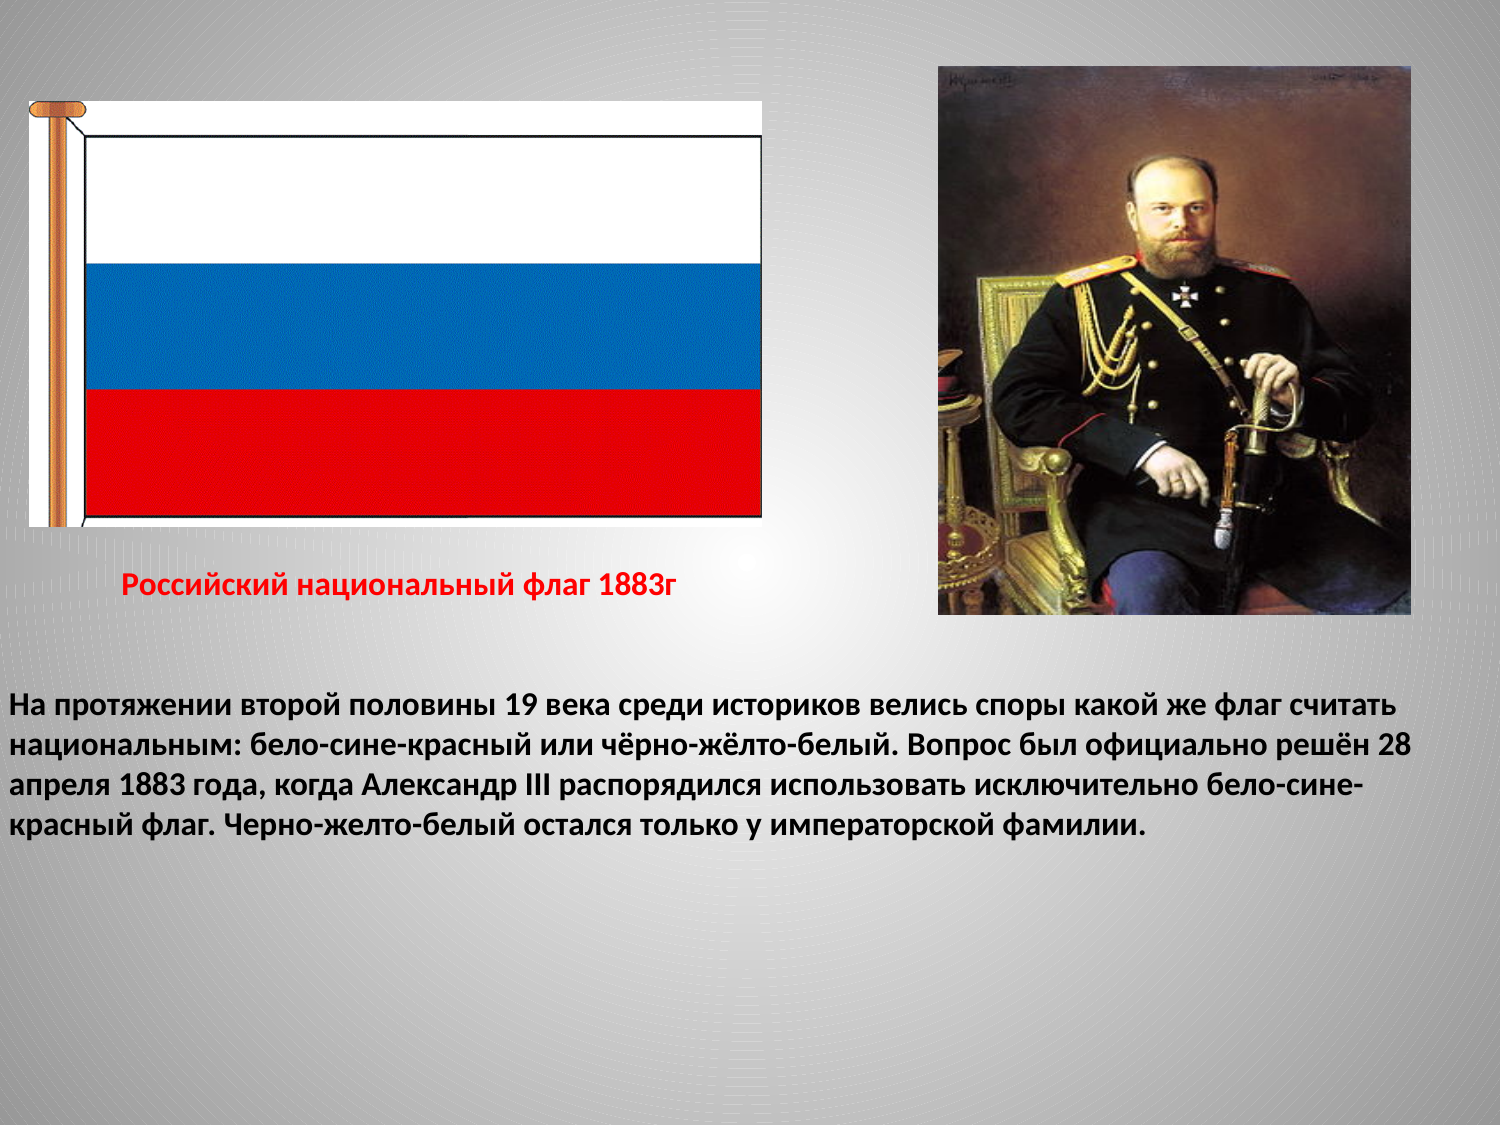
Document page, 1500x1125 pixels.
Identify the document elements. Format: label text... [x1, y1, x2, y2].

picture [938, 66, 1411, 615]
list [29, 101, 763, 528]
title Российский национальный флаг 1883г На протяжении второй половины 19 века среди историков велись споры какой же флаг считать национальным: бело-сине-красный или чёрно-жёлто-белый. Вопрос был официально решён 28 апреля 1883 года, когда Александр III распорядился использовать исключительно бело-сине-красный флаг. Черно-желто-белый остался только у императорской фамилии. [0, 0, 1500, 1125]
